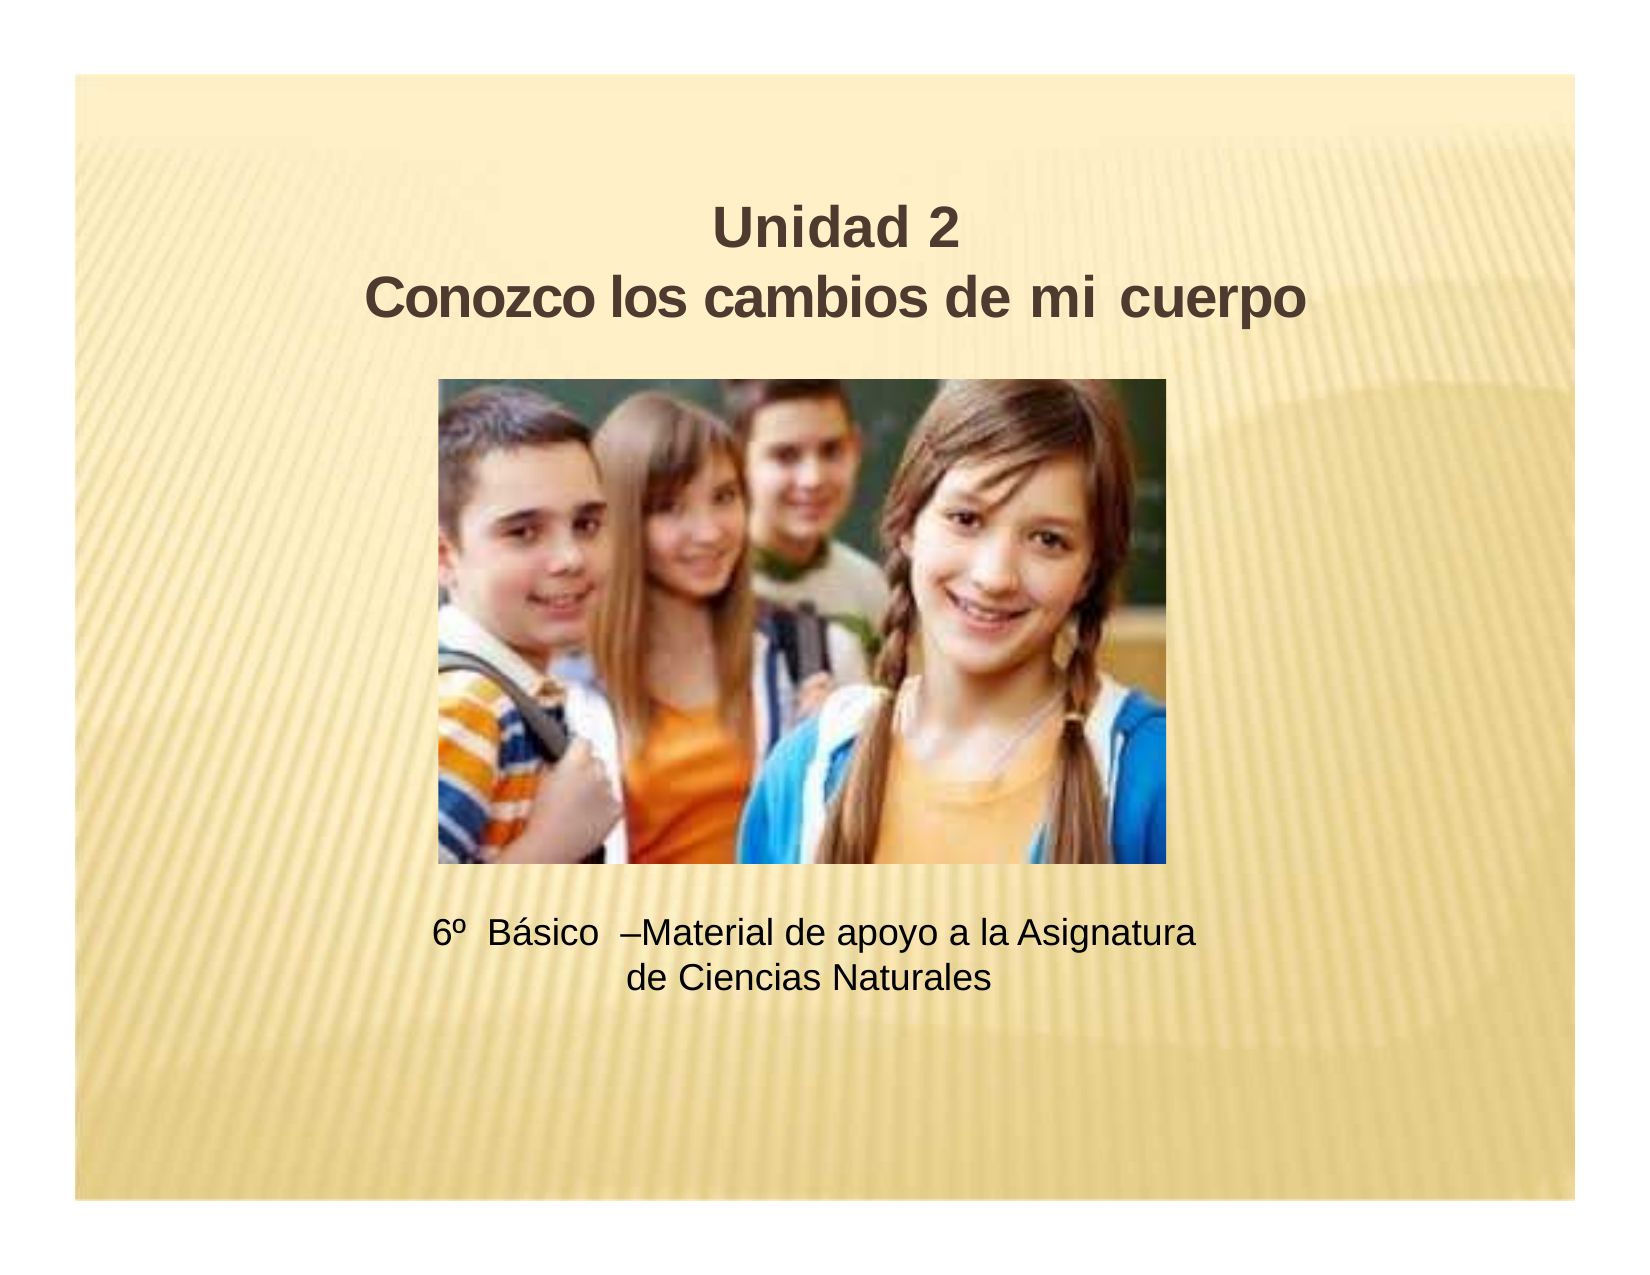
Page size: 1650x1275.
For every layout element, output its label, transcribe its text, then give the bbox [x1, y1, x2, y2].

text_box [438, 379, 1167, 864]
title Unidad 2 Conozco los cambios de mi cuerpo [339, 187, 1311, 402]
picture [74, 74, 1575, 1201]
text_box 6º Básico –Material de apoyo a la Asignatura de Ciencias Naturales [408, 905, 1225, 998]
